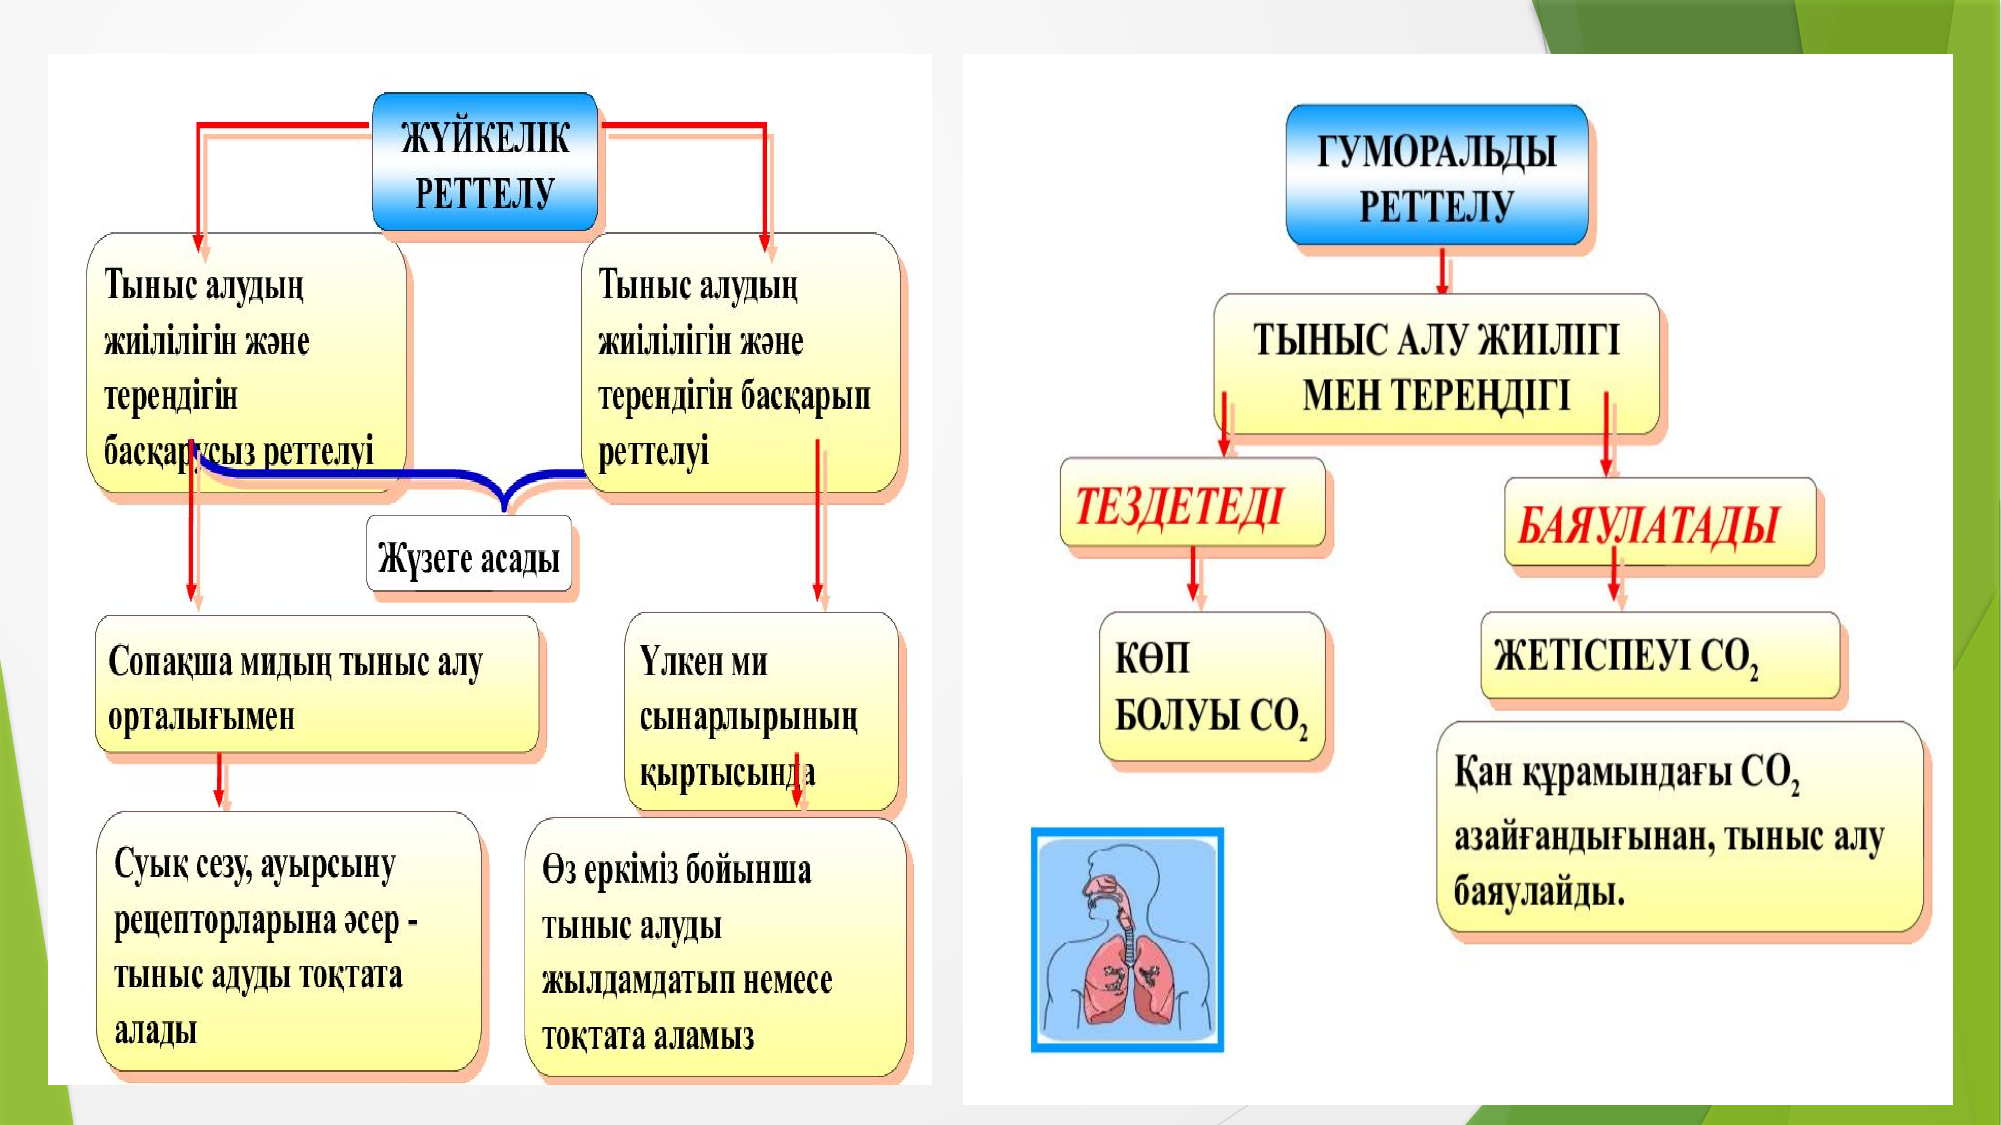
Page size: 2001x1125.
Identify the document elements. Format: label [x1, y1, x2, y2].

list [48, 53, 933, 1085]
picture [963, 53, 1953, 1105]
